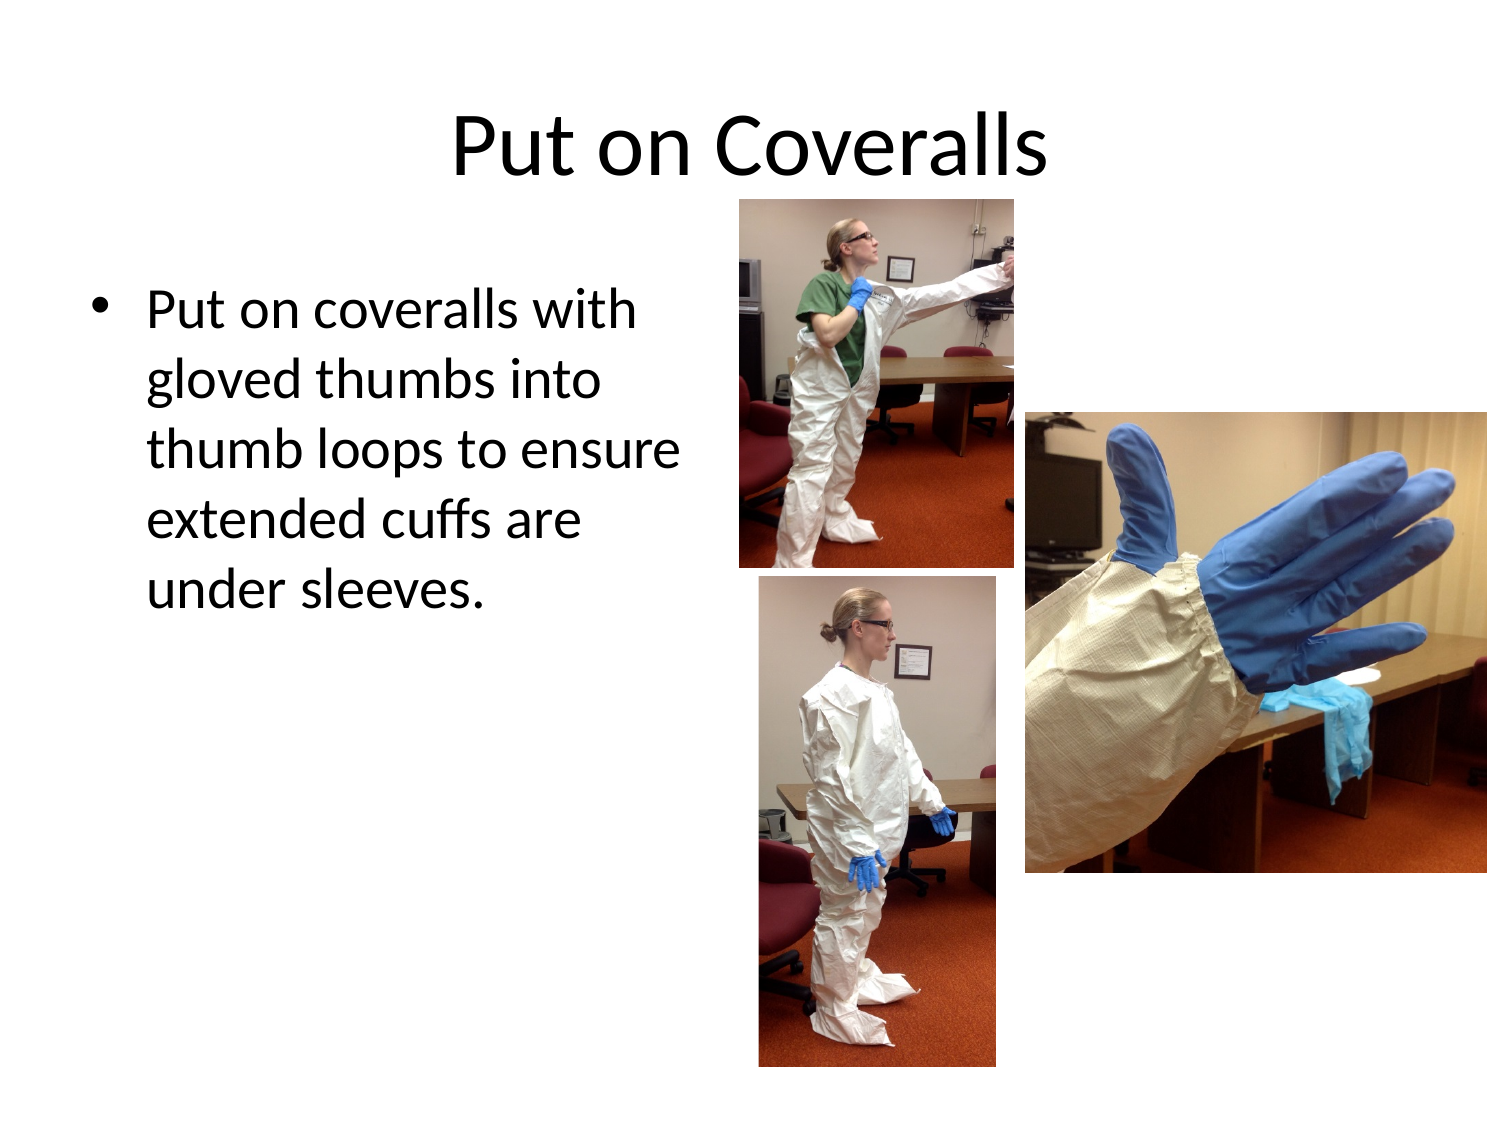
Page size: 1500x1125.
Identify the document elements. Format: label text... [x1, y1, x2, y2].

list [739, 199, 1015, 568]
list Put on coveralls with gloved thumbs into thumb loops to ensure extended cuffs are under sleeves. [75, 262, 738, 1005]
picture [1024, 412, 1488, 873]
title Put on Coveralls [75, 45, 1425, 233]
picture [758, 575, 997, 1067]
